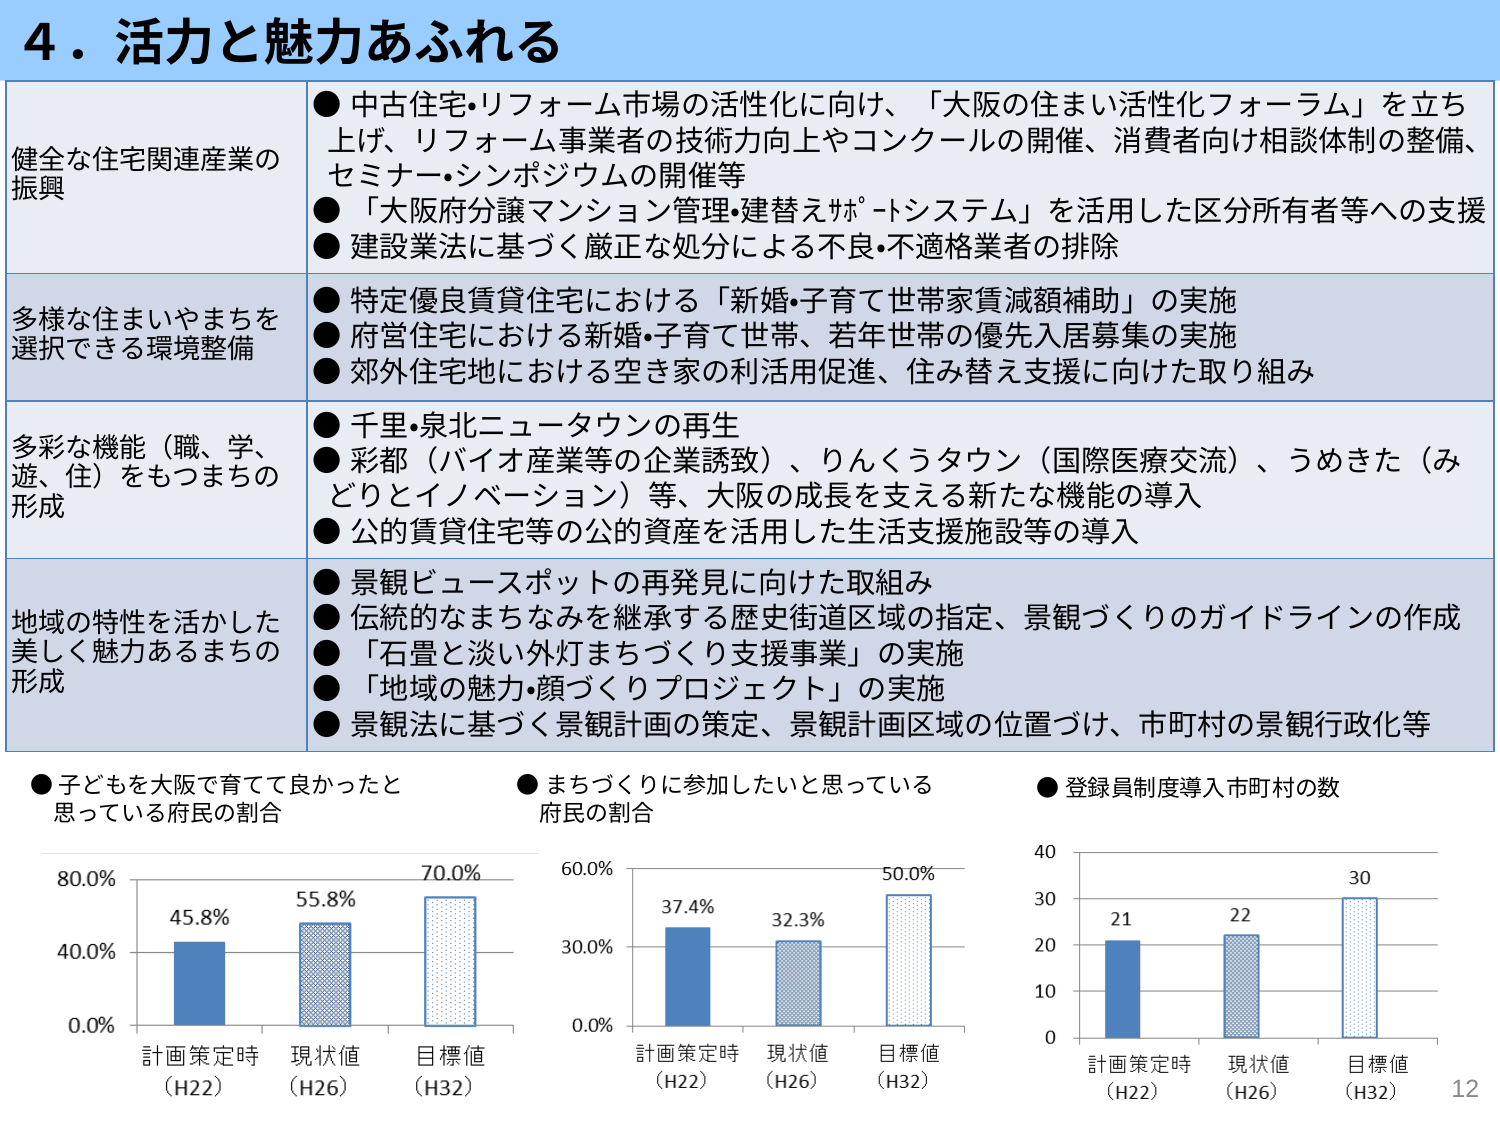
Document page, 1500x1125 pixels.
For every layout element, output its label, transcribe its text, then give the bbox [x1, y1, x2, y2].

table_header 健全な住宅関連産業の振興 [7, 82, 306, 273]
table_cell ●特定優良賃貸住宅における「新婚・子育て世帯家賃減額補助」の実施 ●府営住宅における新婚・子育て世帯、若年世帯の優先入居募集の実施 ●郊外住宅地における空き家の利活用促進、住み替え支援に向けた取り組み [308, 274, 1493, 400]
text_box ●登録員制度導入市町村の数 [1021, 763, 1500, 811]
table_header ●中古住宅・リフォーム市場の活性化に向け、「大阪の住まい活性化フォーラム」を立ち上げ、リフォーム事業者の技術力向上やコンクールの開催、消費者向け相談体制の整備、セミナー・シンポジウムの開催等 ●「大阪府分譲マンション管理・建替えｻﾎﾟｰﾄシステム」を活用した区分所有者等への支援 ●建設業法に基づく厳正な処分による不良・不適格業者の排除 [308, 82, 1493, 273]
picture [547, 845, 987, 1108]
text_box 12 [1465, 1057, 1495, 1118]
table_cell 多彩な機能（職、学、遊、住）をもつまちの形成 [7, 402, 306, 558]
table_cell ●景観ビュースポットの再発見に向けた取組み ●伝統的なまちなみを継承する歴史街道区域の指定、景観づくりのガイドラインの作成 ●「石畳と淡い外灯まちづくり支援事業」の実施 ●「地域の魅力・顔づくりプロジェクト」の実施 ●景観法に基づく景観計画の策定、景観計画区域の位置づけ、市町村の景観行政化等 [308, 559, 1493, 751]
picture [1021, 829, 1460, 1120]
table_cell 多様な住まいやまちを選択できる環境整備 [7, 274, 306, 400]
table_cell ●千里・泉北ニュータウンの再生 ●彩都（バイオ産業等の企業誘致）、りんくうタウン（国際医療交流）、うめきた（みどりとイノベーション）等、大阪の成長を支える新たな機能の導入 ●公的賃貸住宅等の公的資産を活用した生活支援施設等の導入 [308, 402, 1493, 558]
picture [41, 851, 539, 1118]
text_box ●子どもを大阪で育てて良かったと 思っている府民の割合 [15, 763, 481, 811]
table_cell 地域の特性を活かした美しく魅力あるまちの形成 [7, 559, 306, 751]
text_box ●まちづくりに参加したいと思っている 府民の割合 [501, 763, 987, 811]
text_box ４．活力と魅力あふれる [0, 0, 1500, 81]
